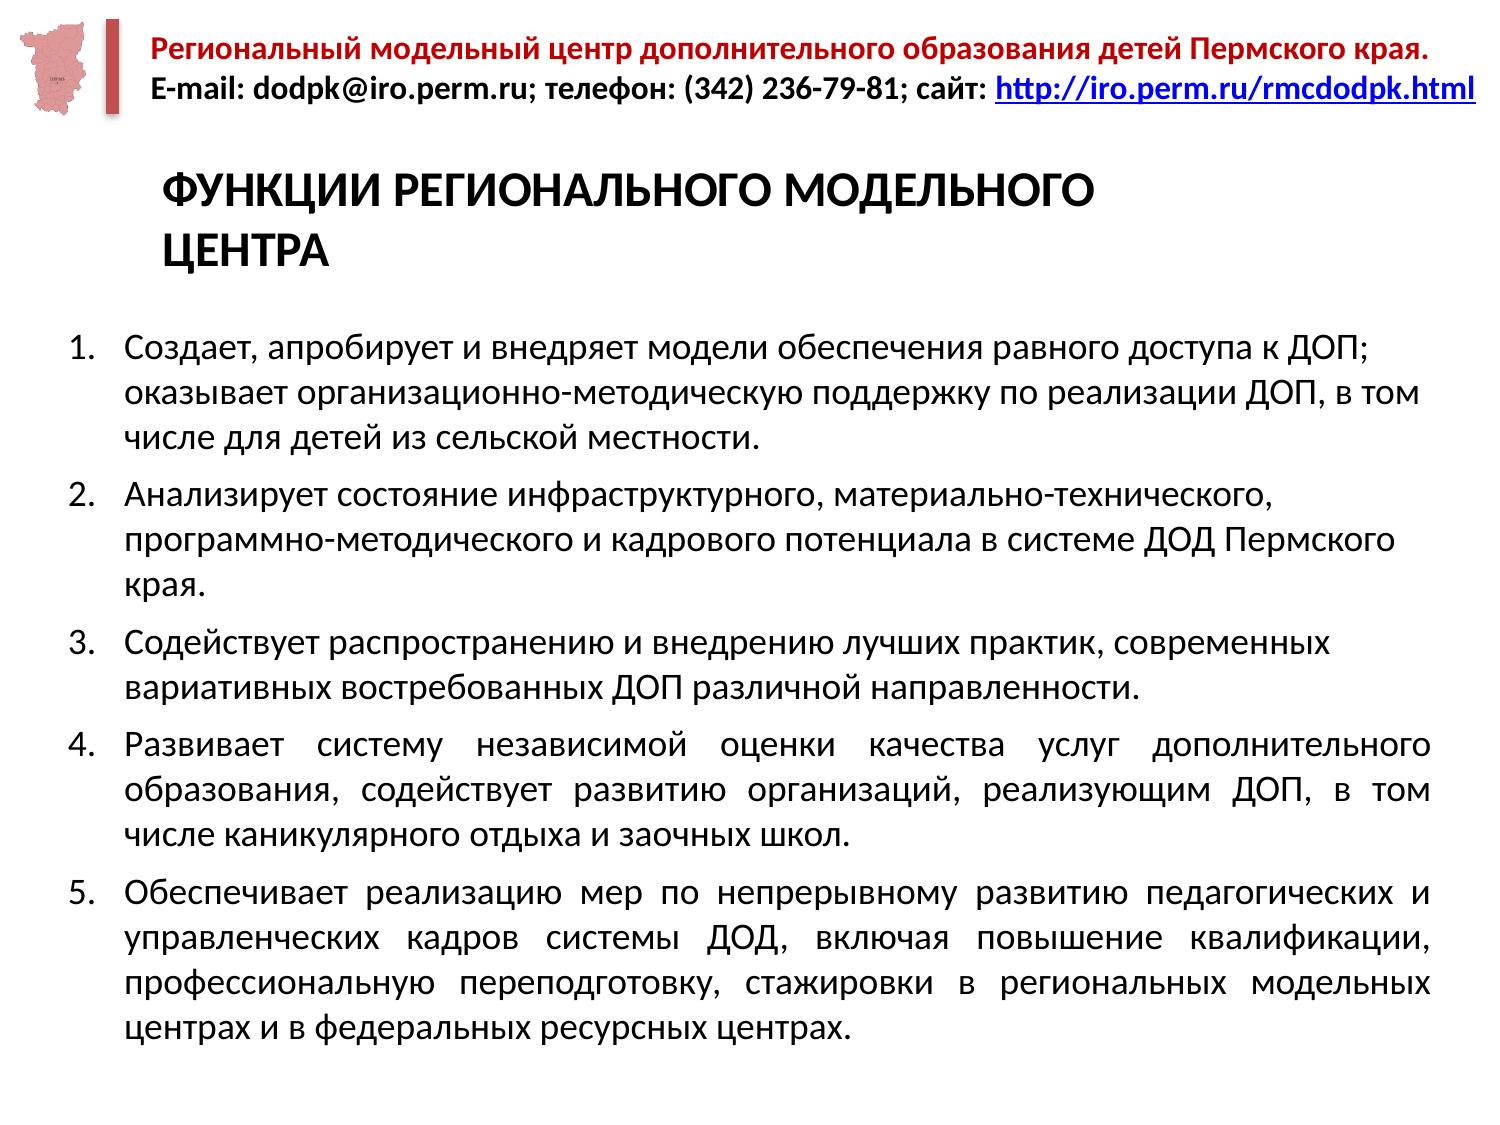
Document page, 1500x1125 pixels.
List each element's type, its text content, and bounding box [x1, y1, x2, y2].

text_box ФУНКЦИИ РЕГИОНАЛЬНОГО МОДЕЛЬНОГО ЦЕНТРА [147, 148, 1223, 284]
text_box Создает, апробирует и внедряет модели обеспечения равного доступа к ДОП; оказывает организационно-методическую поддержку по реализации ДОП, в том числе для детей из сельской местности. Анализирует состояние инфраструктурного, материально-технического, программно-методического и кадрового потенциала в системе ДОД Пермского края. Содействует распространению и внедрению лучших практик, современных вариативных востребованных ДОП различной направленности. Развивает систему независимой оценки качества услуг дополнительного образования, содействует развитию организаций, реализующим ДОП, в том числе каникулярного отдыха и заочных школ. Обеспечивает реализацию мер по непрерывному развитию педагогических и управленческих кадров системы ДОД, включая повышение квалификации, профессиональную переподготовку, стажировки в региональных модельных центрах и в федеральных ресурсных центрах. [53, 314, 1447, 1055]
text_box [17, 18, 1500, 117]
